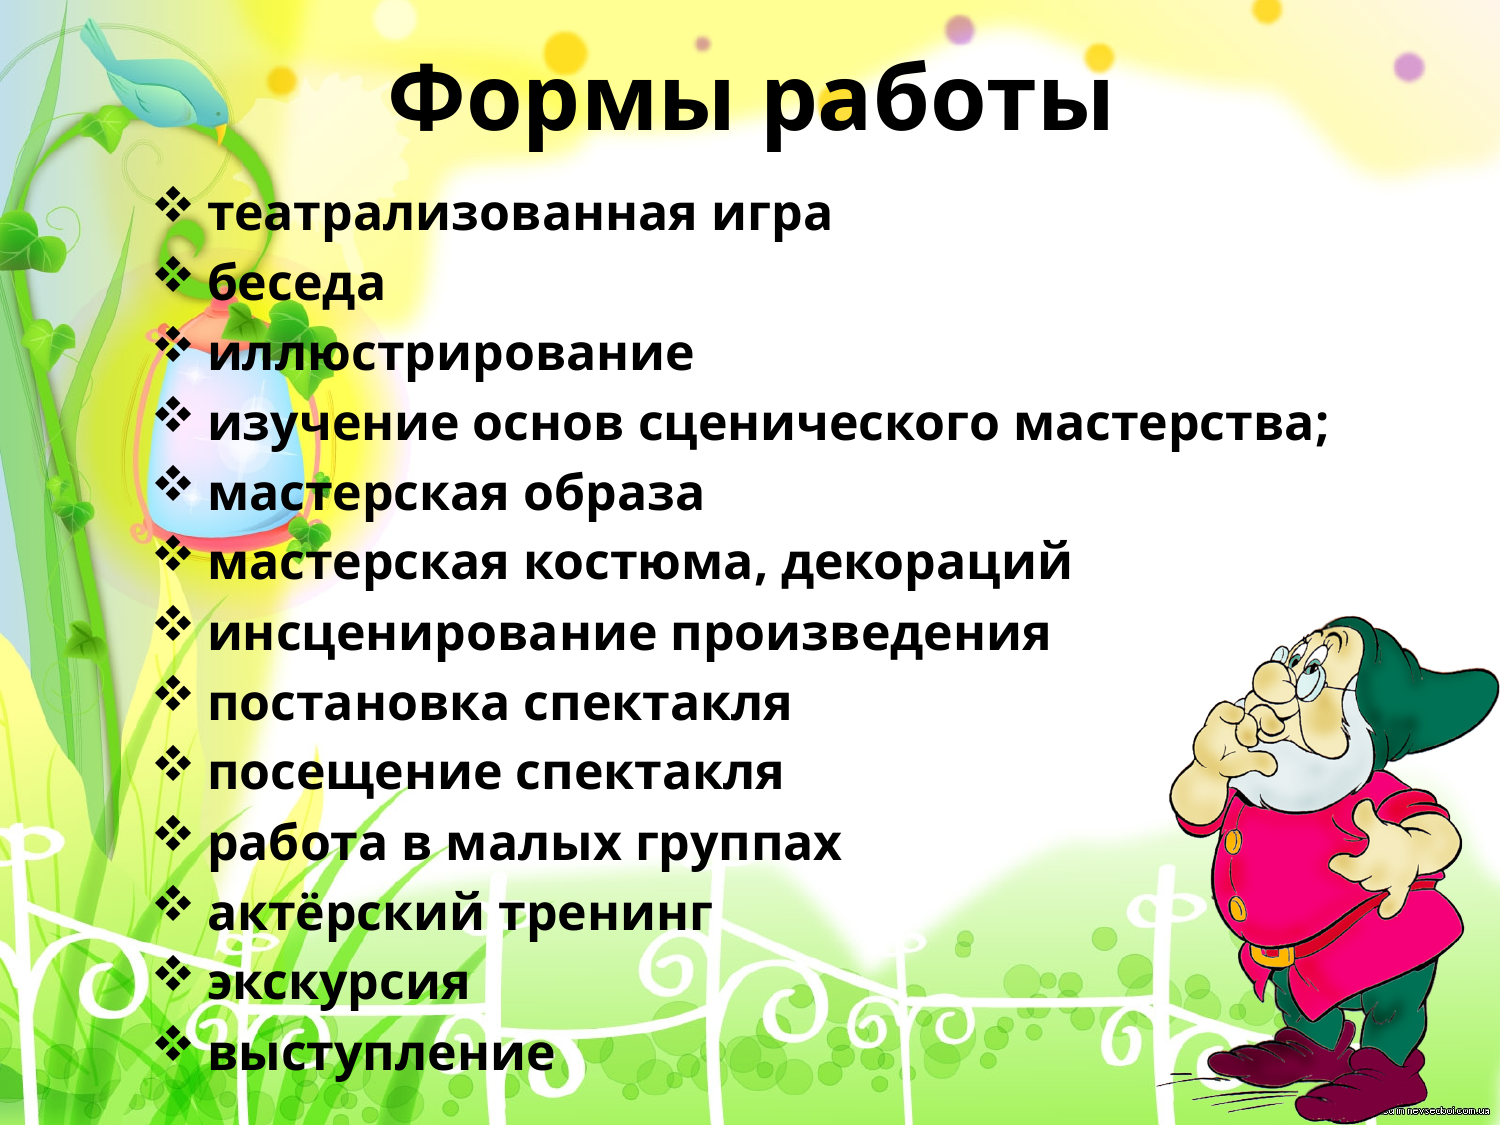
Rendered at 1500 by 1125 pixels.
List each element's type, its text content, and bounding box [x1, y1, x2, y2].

list театрализованная игра беседа иллюстрирование изучение основ сценического мастерства; мастерская образа мастерская костюма, декораций инсценирование произведения постановка спектакля посещение спектакля работа в малых группах актёрский тренинг экскурсия выступление [135, 172, 1452, 911]
title Формы работы [76, 0, 1427, 188]
picture [0, 0, 1500, 1125]
